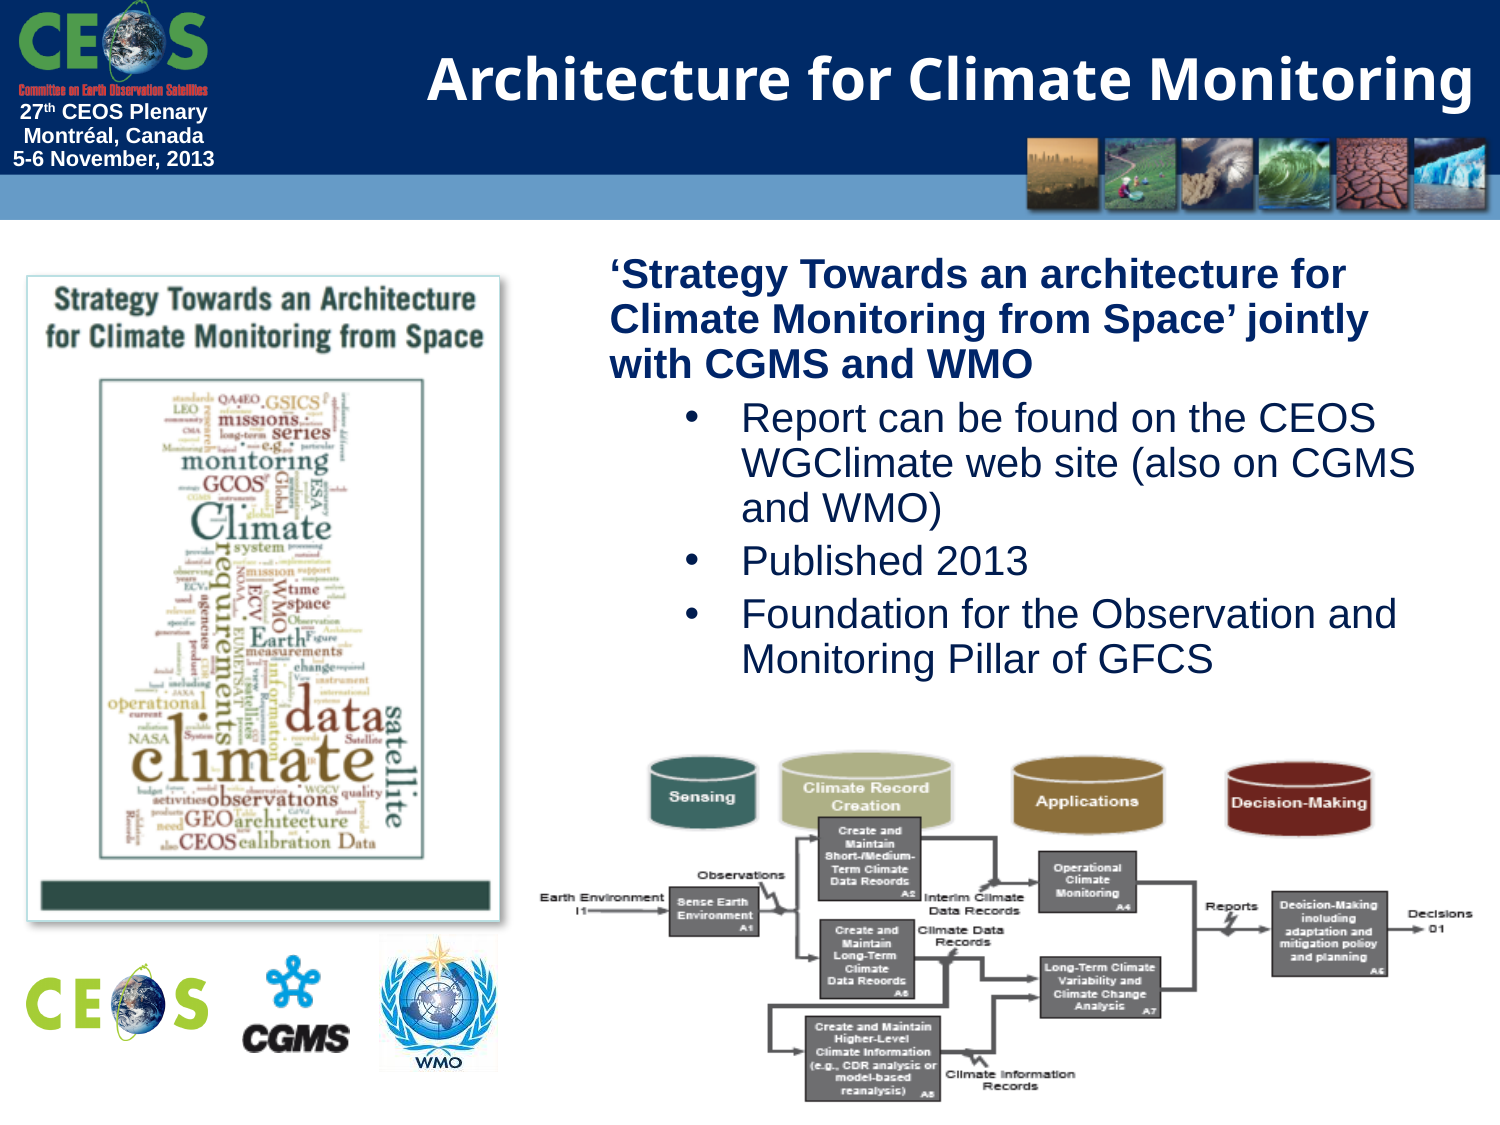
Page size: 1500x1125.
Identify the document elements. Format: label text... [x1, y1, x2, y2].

picture [511, 744, 1500, 1112]
picture [0, 0, 1500, 220]
title Architecture for Climate Monitoring [336, 16, 1491, 138]
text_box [26, 275, 500, 922]
picture [242, 954, 350, 1053]
picture [379, 934, 499, 1072]
picture [26, 963, 208, 1042]
text_box ‘Strategy Towards an architecture for Climate Monitoring from Space’ jointly with CGMS and WMO Report can be found on the CEOS WGClimate web site (also on CGMS and WMO) Published 2013 Foundation for the Observation and Monitoring Pillar of GFCS [594, 245, 1439, 603]
